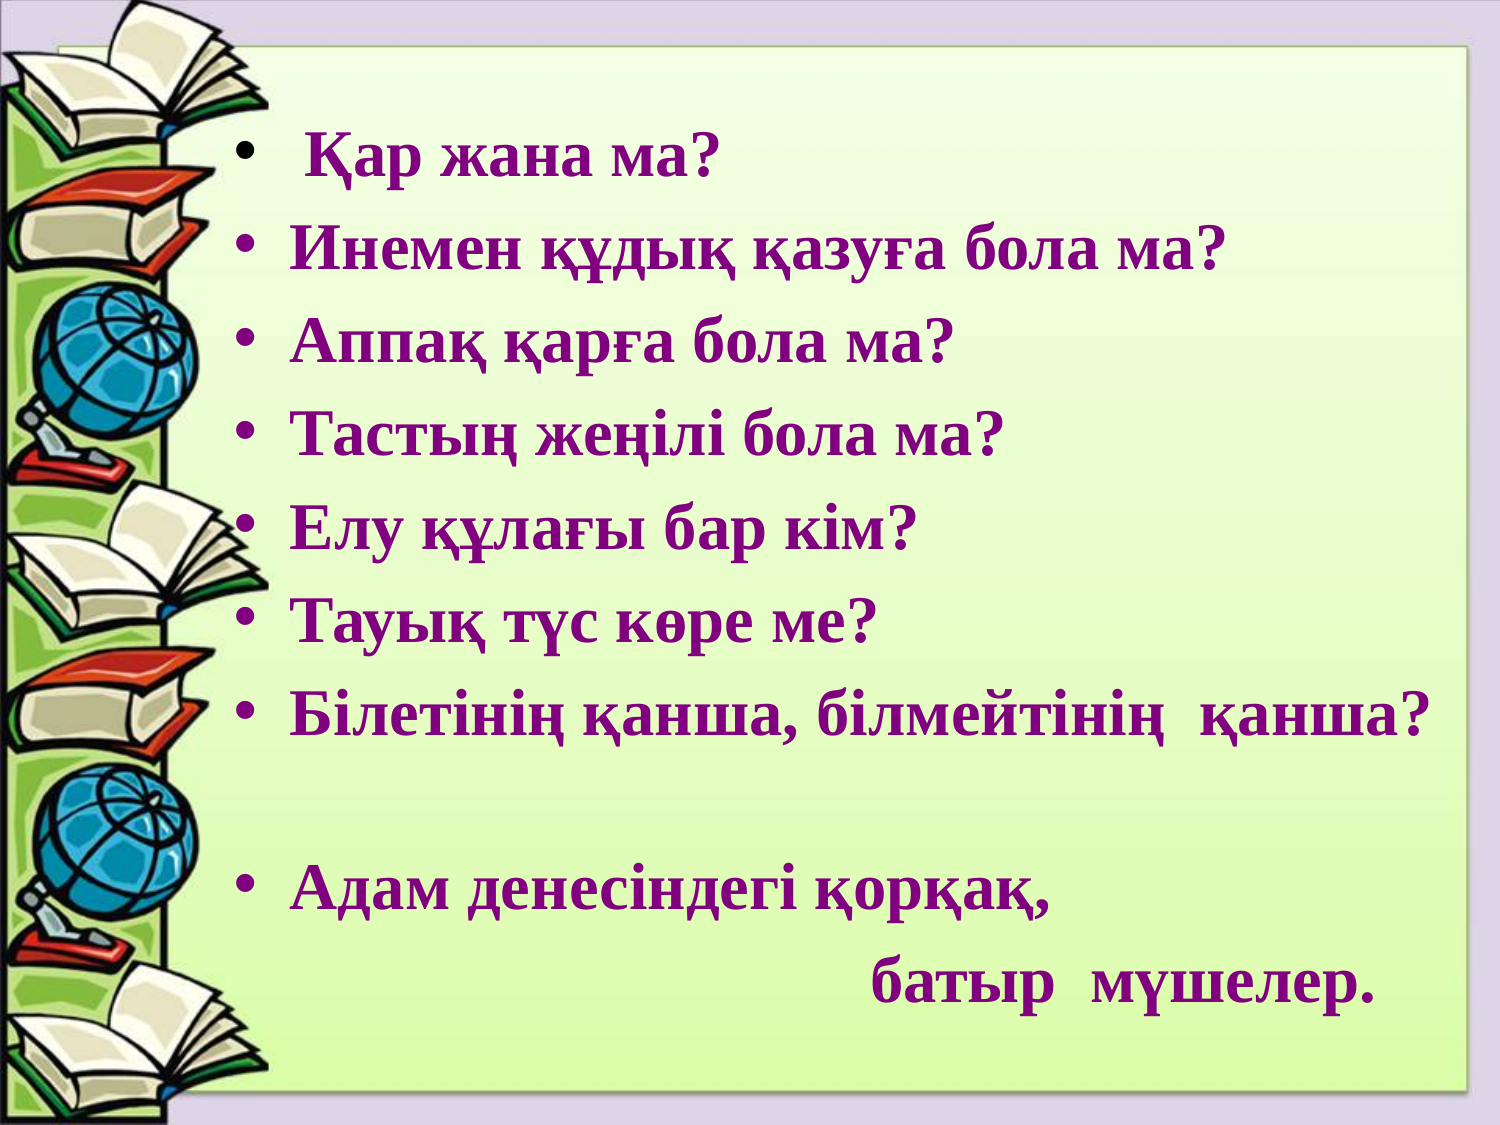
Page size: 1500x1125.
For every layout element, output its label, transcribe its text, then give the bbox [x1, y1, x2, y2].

picture [0, 0, 1500, 1125]
list Қар жана ма? Инемен құдық қазуға бола ма? Аппақ қарға бола ма? Тастың жеңілі бола ма? Елу құлағы бар кім? Тауық түс көре ме? Білетінің қанша, білмейтінің қанша? Адам денесіндегі қорқақ, батыр мүшелер. [218, 101, 1460, 1083]
